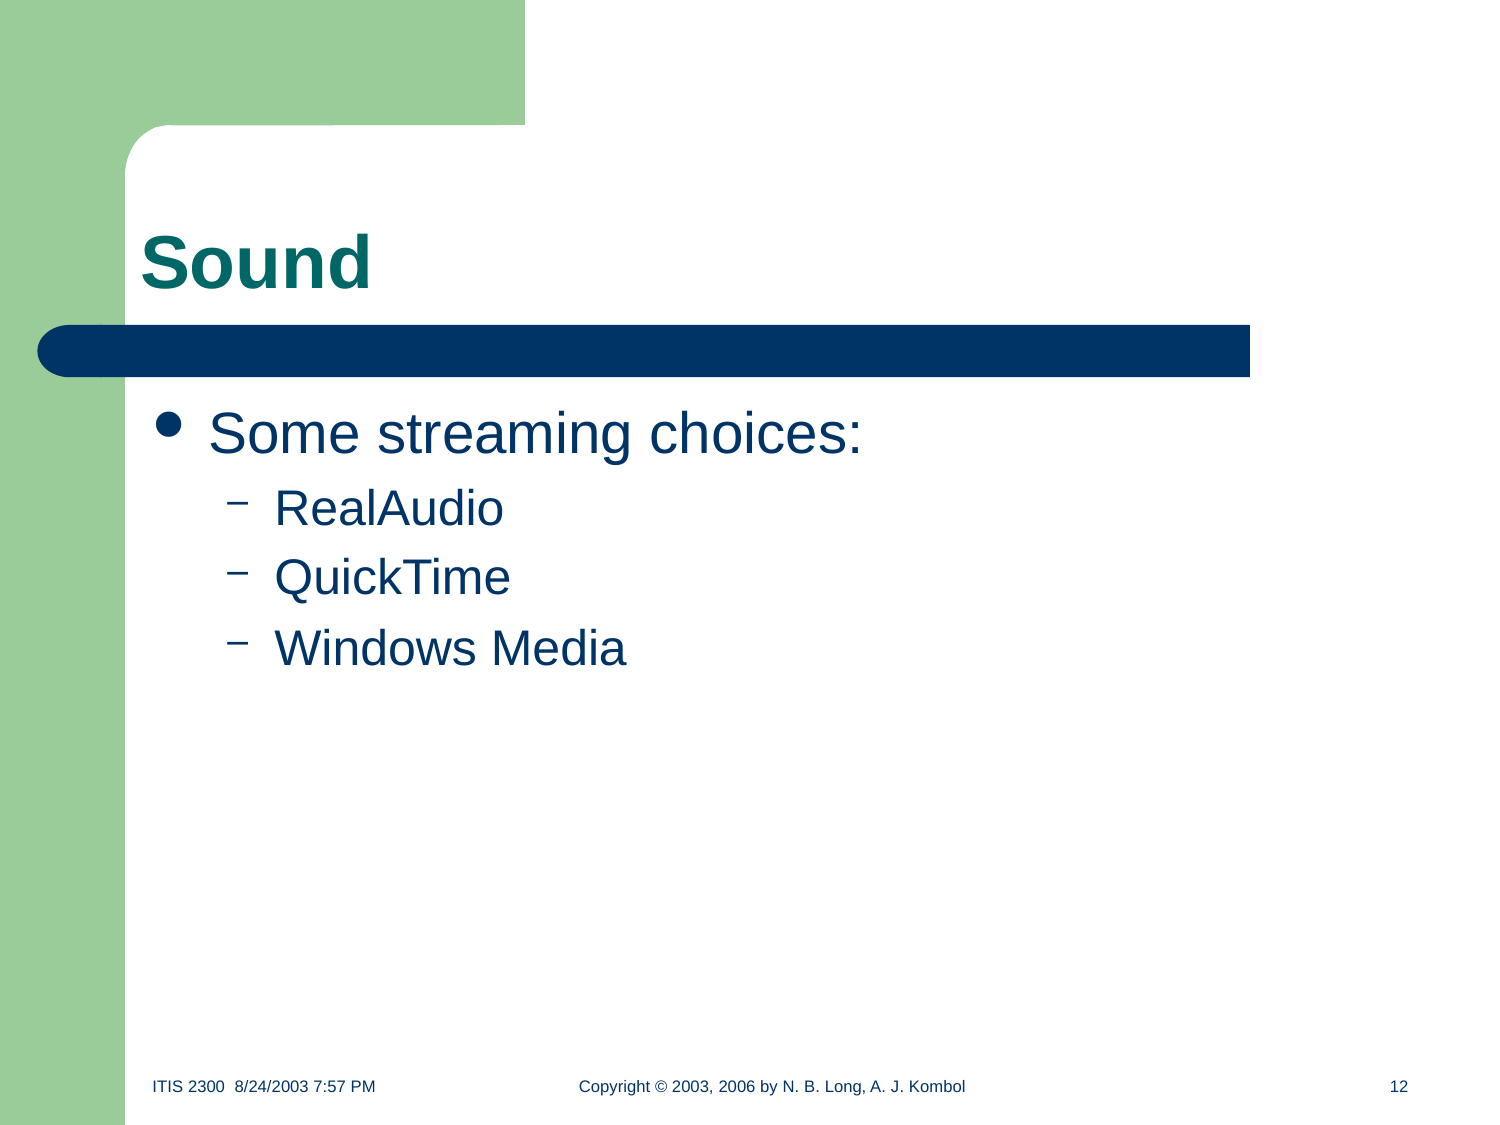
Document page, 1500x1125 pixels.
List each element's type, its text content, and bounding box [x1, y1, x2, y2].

title Sound [124, 124, 1426, 313]
list Some streaming choices: RealAudio QuickTime Windows Media [137, 387, 1400, 999]
footer ITIS 2300 8/24/2003 7:57 PM Copyright © 2003, 2006 by N. B. Long, A. J. Kombol 12 [137, 1024, 1426, 1104]
